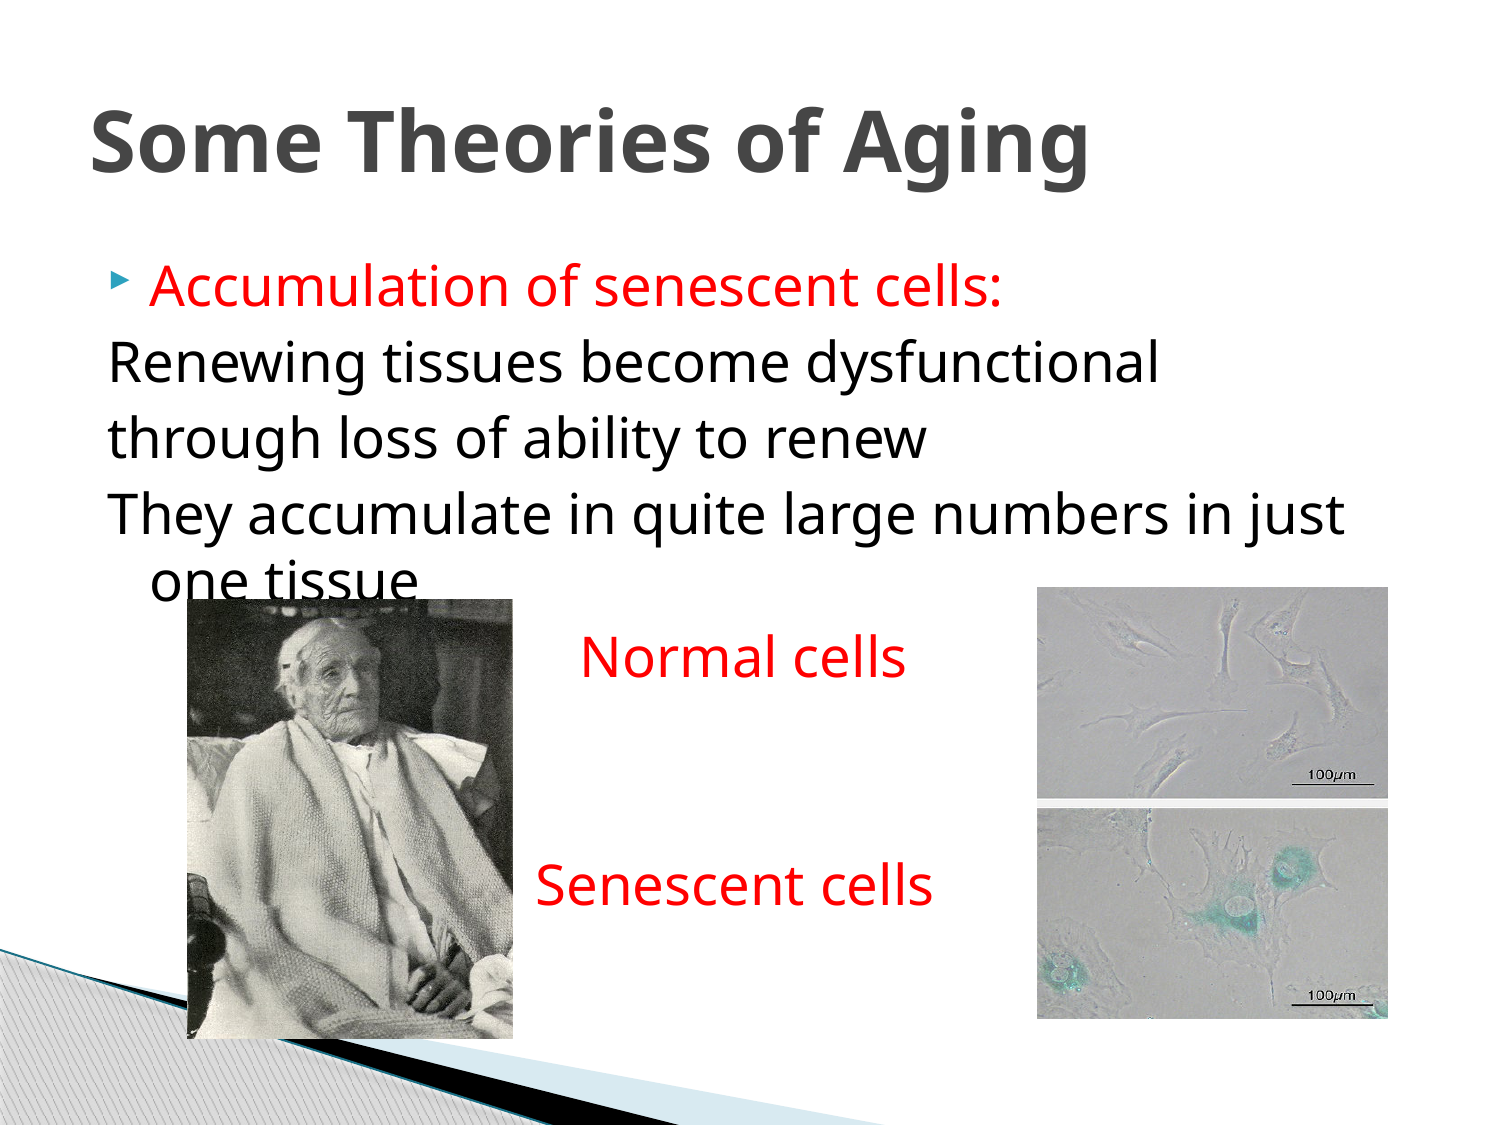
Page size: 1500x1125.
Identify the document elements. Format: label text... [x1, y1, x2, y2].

picture [1037, 587, 1388, 1020]
picture [187, 599, 513, 1039]
title Some Theories of Aging [75, 45, 1425, 233]
list Accumulation of senescent cells: Renewing tissues become dysfunctional through loss of ability to renew They accumulate in quite large numbers in just one tissue Normal cells Senescent cells [75, 243, 1425, 986]
